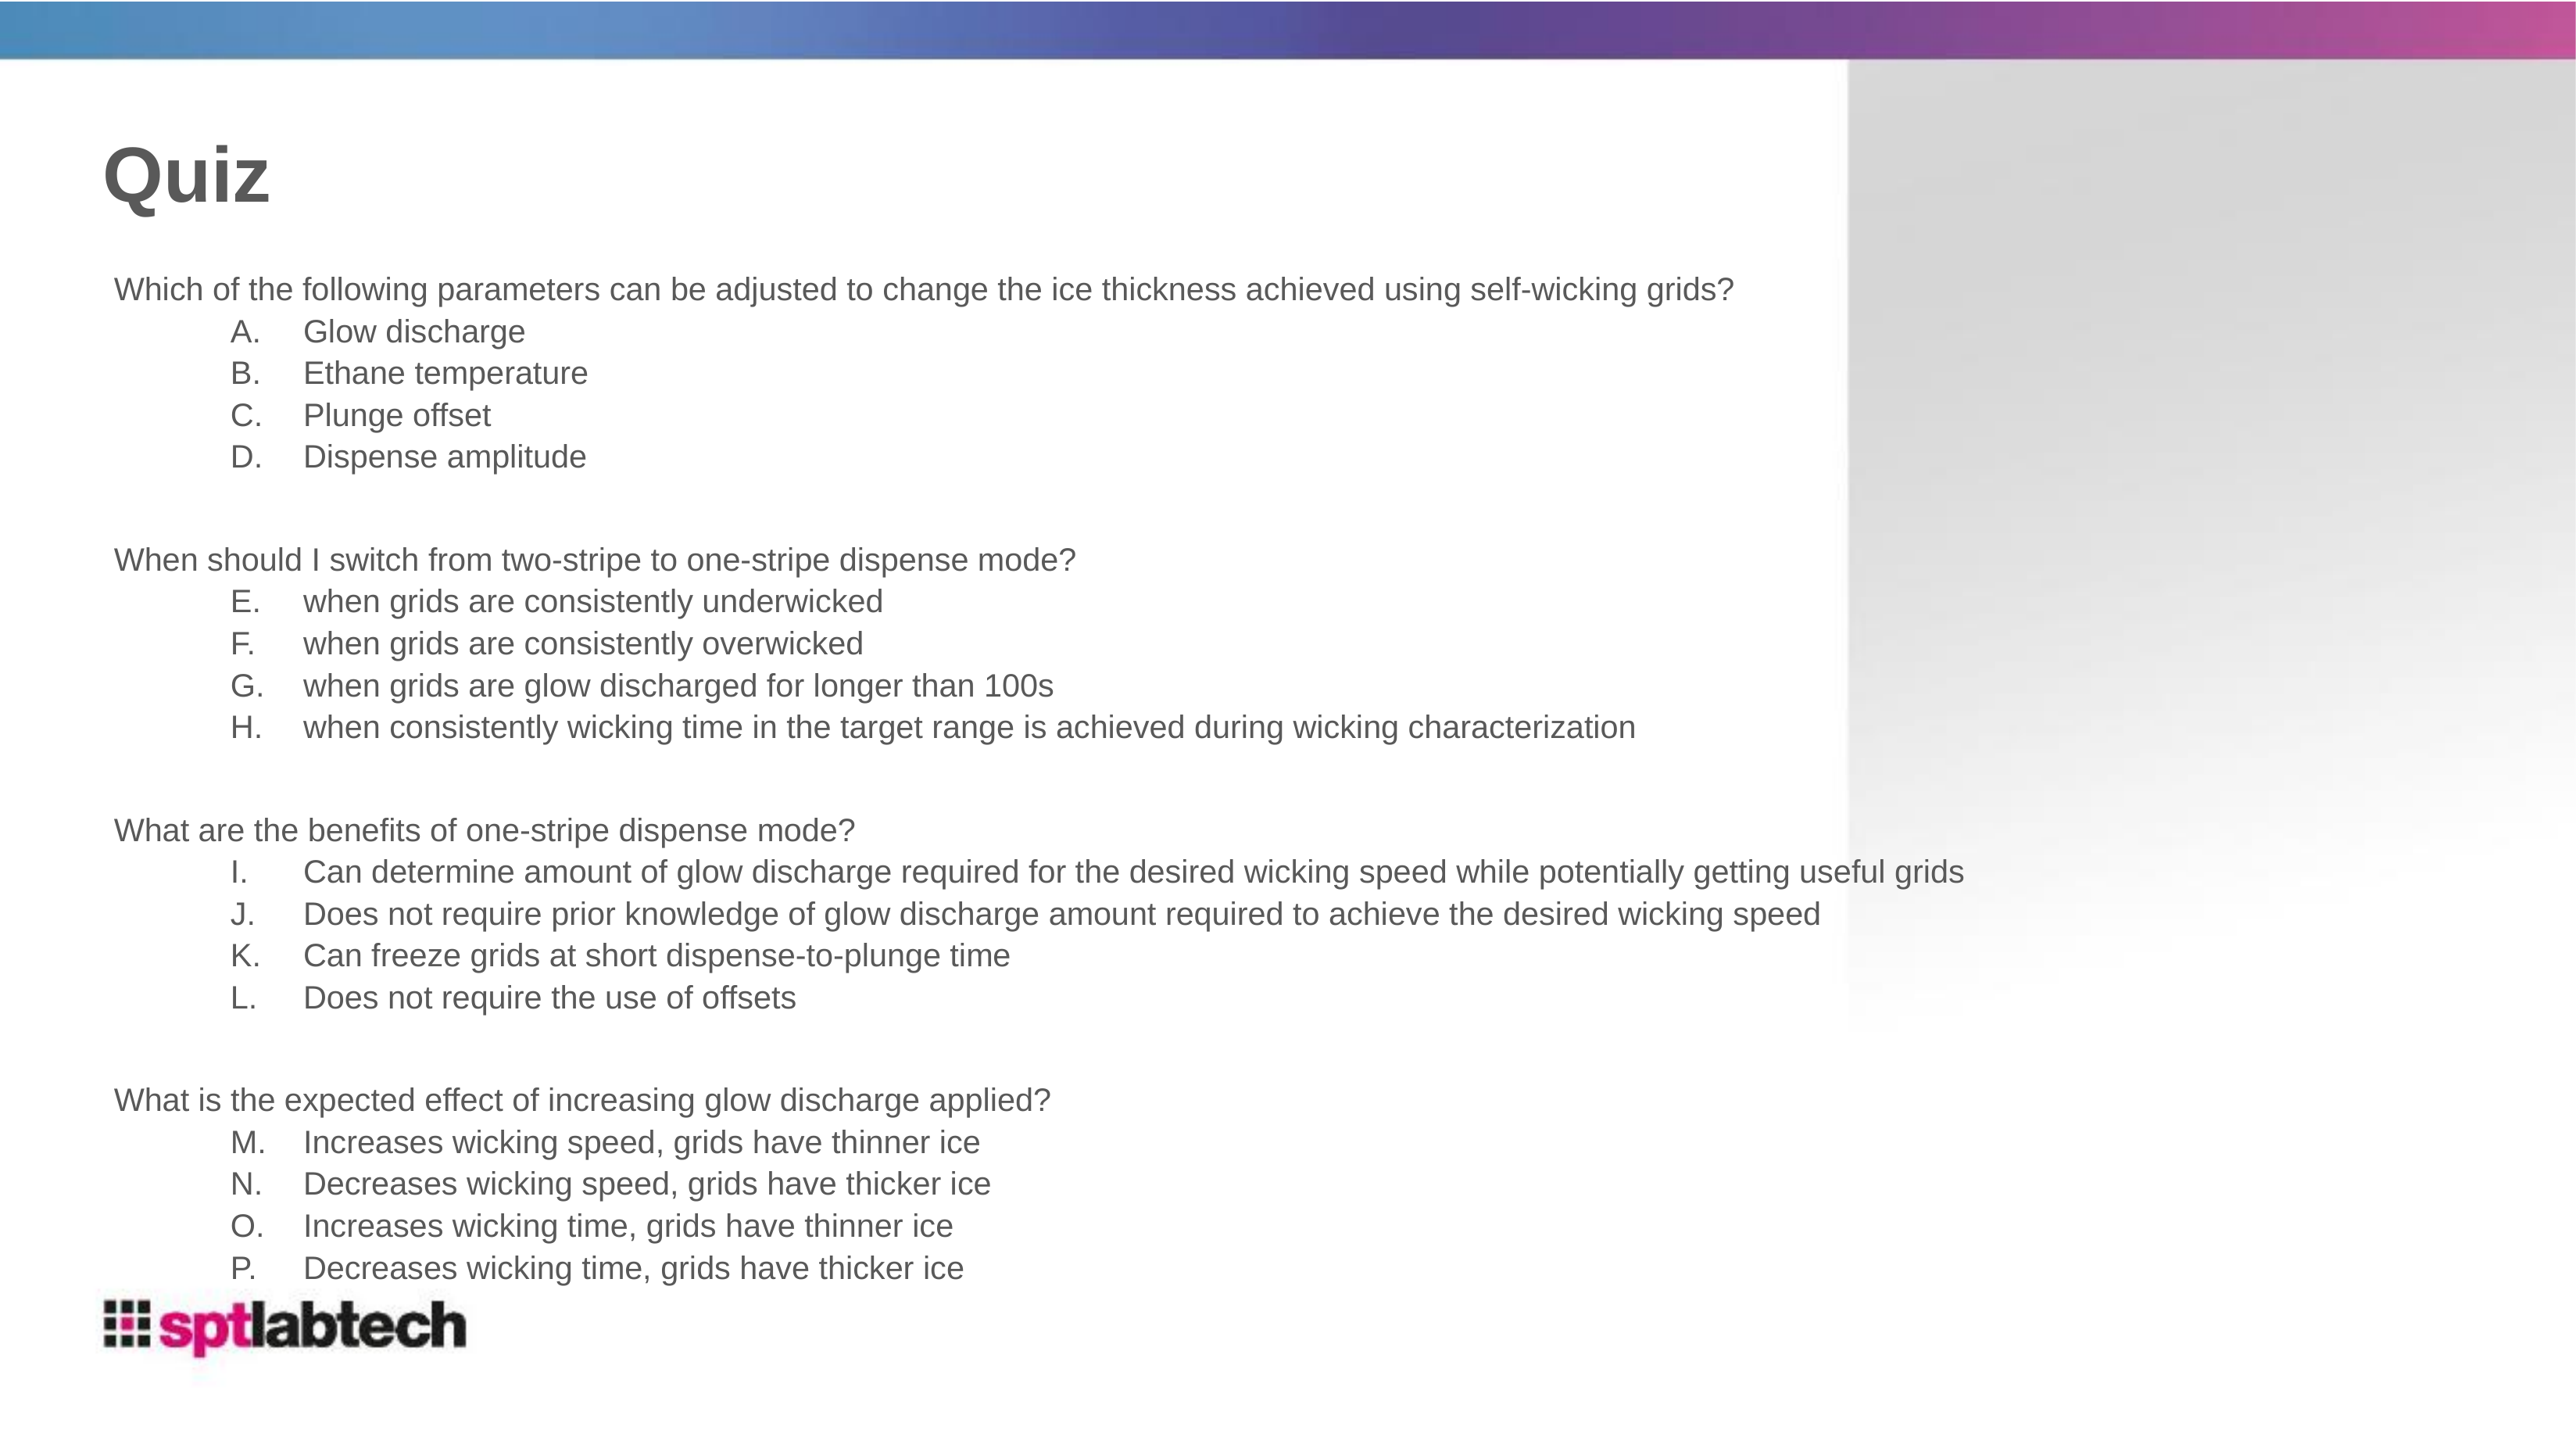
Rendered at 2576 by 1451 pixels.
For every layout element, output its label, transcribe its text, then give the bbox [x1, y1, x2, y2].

title Quiz [91, 94, 1795, 224]
picture [0, 2, 2576, 1451]
list Which of the following parameters can be adjusted to change the ice thickness achieved using self-wicking grids? Glow discharge Ethane temperature Plunge offset Dispense amplitude When should I switch from two-stripe to one-stripe dispense mode? when grids are consistently underwicked when grids are consistently overwicked when grids are glow discharged for longer than 100s when consistently wicking time in the target range is achieved during wicking characterization What are the benefits of one-stripe dispense mode? Can determine amount of glow discharge required for the desired wicking speed while potentially getting useful grids Does not require prior knowledge of glow discharge amount required to achieve the desired wicking speed Can freeze grids at short dispense-to-plunge time Does not require the use of offsets What is the expected effect of increasing glow discharge applied? Increases wicking speed, grids have thinner ice Decreases wicking speed, grids have thicker ice Increases wicking time, grids have thinner ice Decreases wicking time, grids have thicker ice [91, 263, 2295, 1300]
